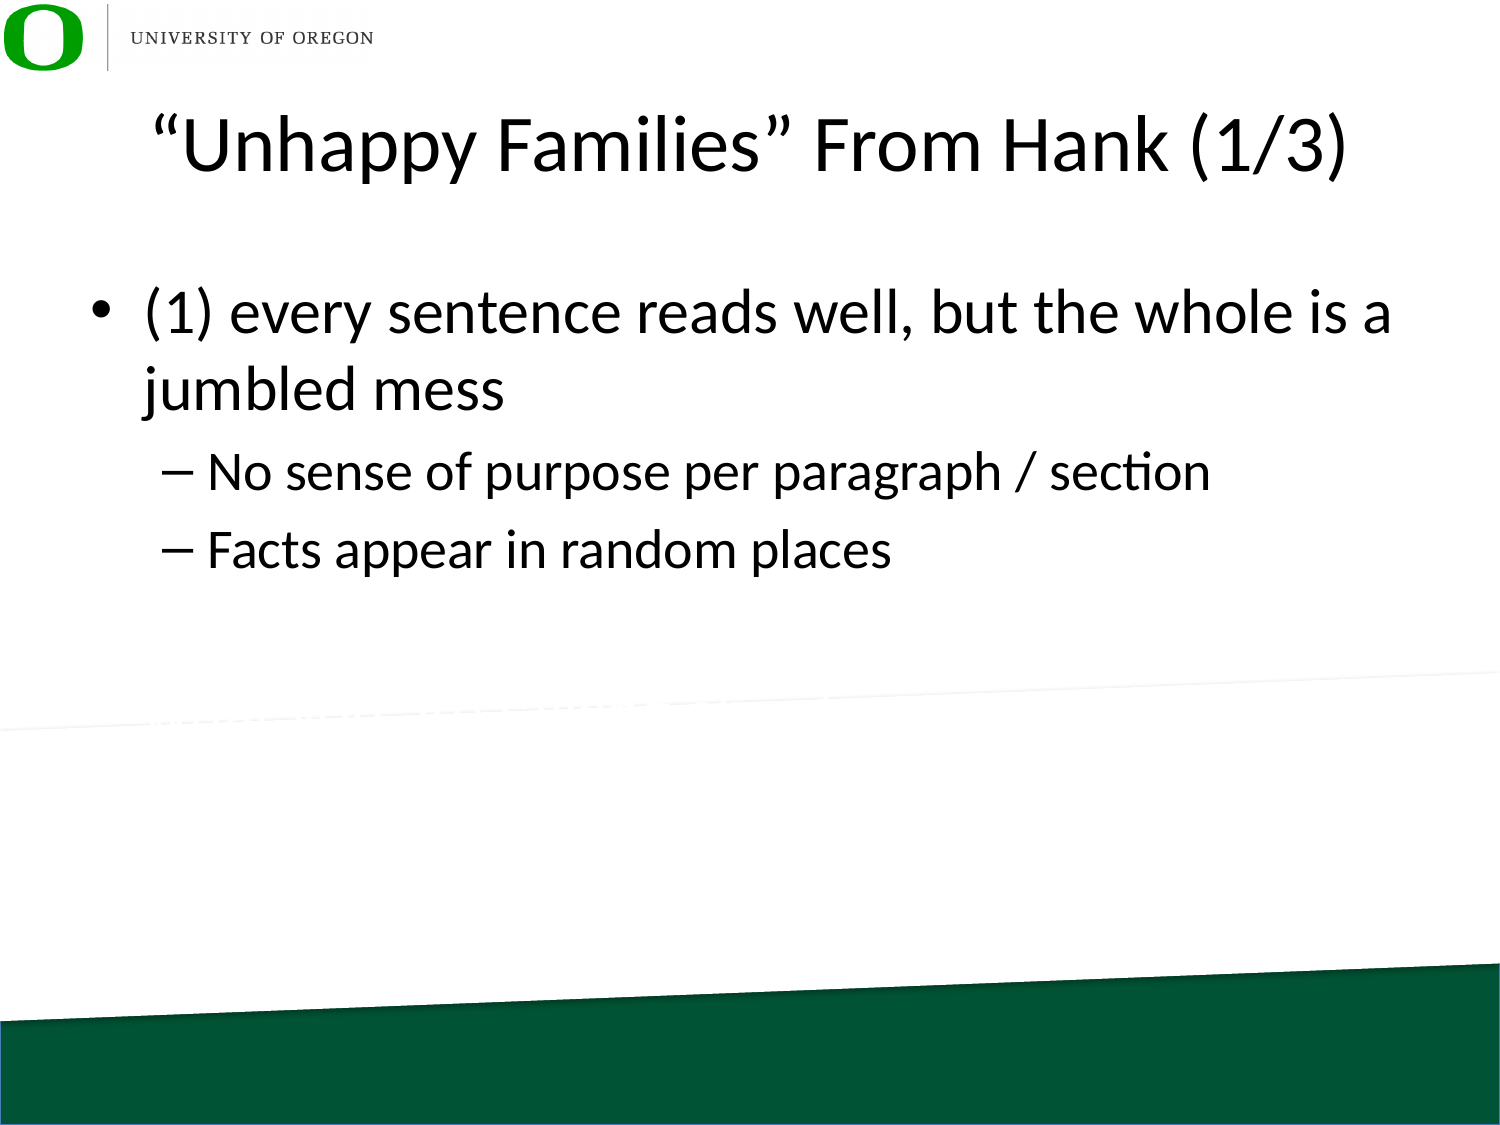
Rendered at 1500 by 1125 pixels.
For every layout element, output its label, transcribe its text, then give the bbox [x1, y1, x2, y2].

picture [4, 4, 373, 71]
title “Unhappy Families” From Hank (1/3) [75, 45, 1425, 233]
list (1) every sentence reads well, but the whole is a jumbled mess No sense of purpose per paragraph / section Facts appear in random places (2) only makes sense if the reader already knows what you are talking about (3) procrastinate, procrastinate, procrastinate, write hastily and declare done and then get co-authors to fix [75, 262, 1425, 1005]
